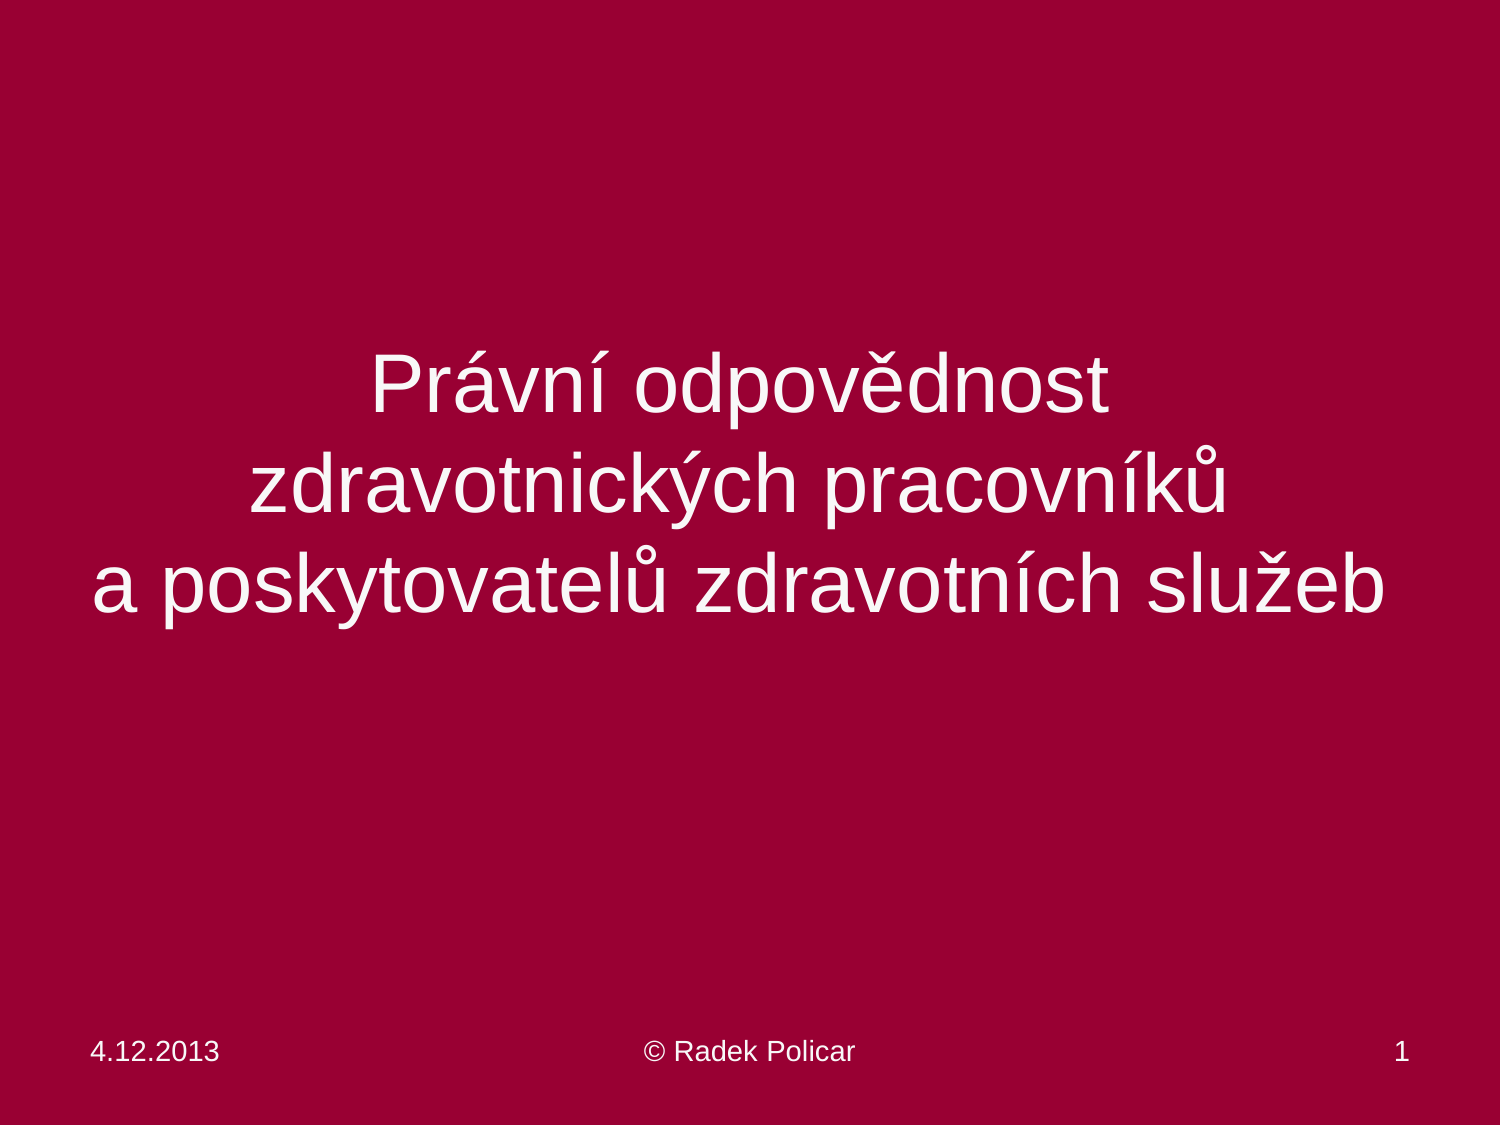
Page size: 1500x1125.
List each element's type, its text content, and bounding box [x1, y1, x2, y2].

title Právní odpovědnost zdravotnických pracovníků a poskytovatelů zdravotních služeb [64, 385, 1416, 574]
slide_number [74, 1024, 426, 1103]
slide_number 1 [1074, 1024, 1426, 1103]
footer © Radek Policar [512, 1024, 988, 1103]
